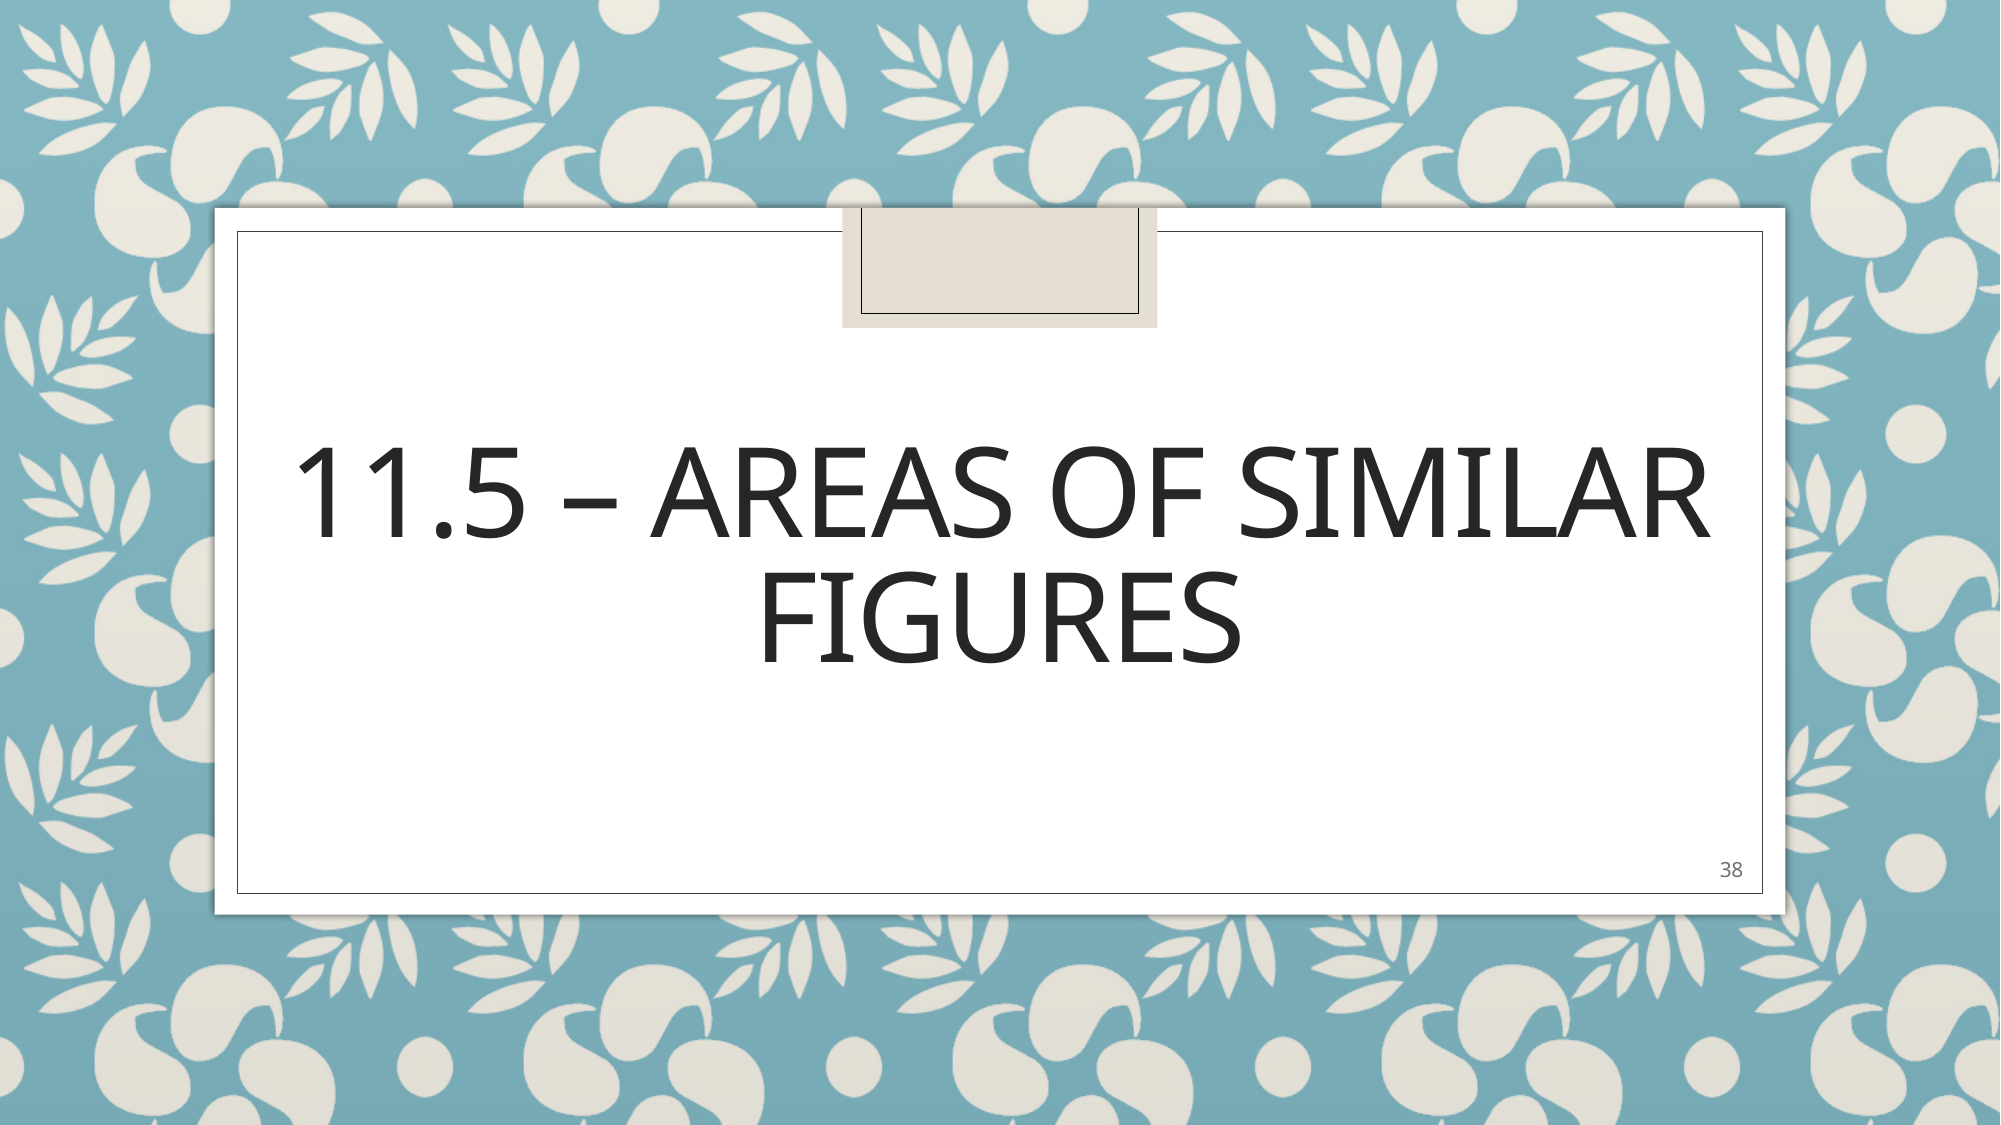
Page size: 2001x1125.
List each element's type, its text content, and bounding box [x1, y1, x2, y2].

title 11.5 – Areas of similar figures [256, 350, 1744, 775]
slide_number 38 [1411, 855, 1759, 893]
